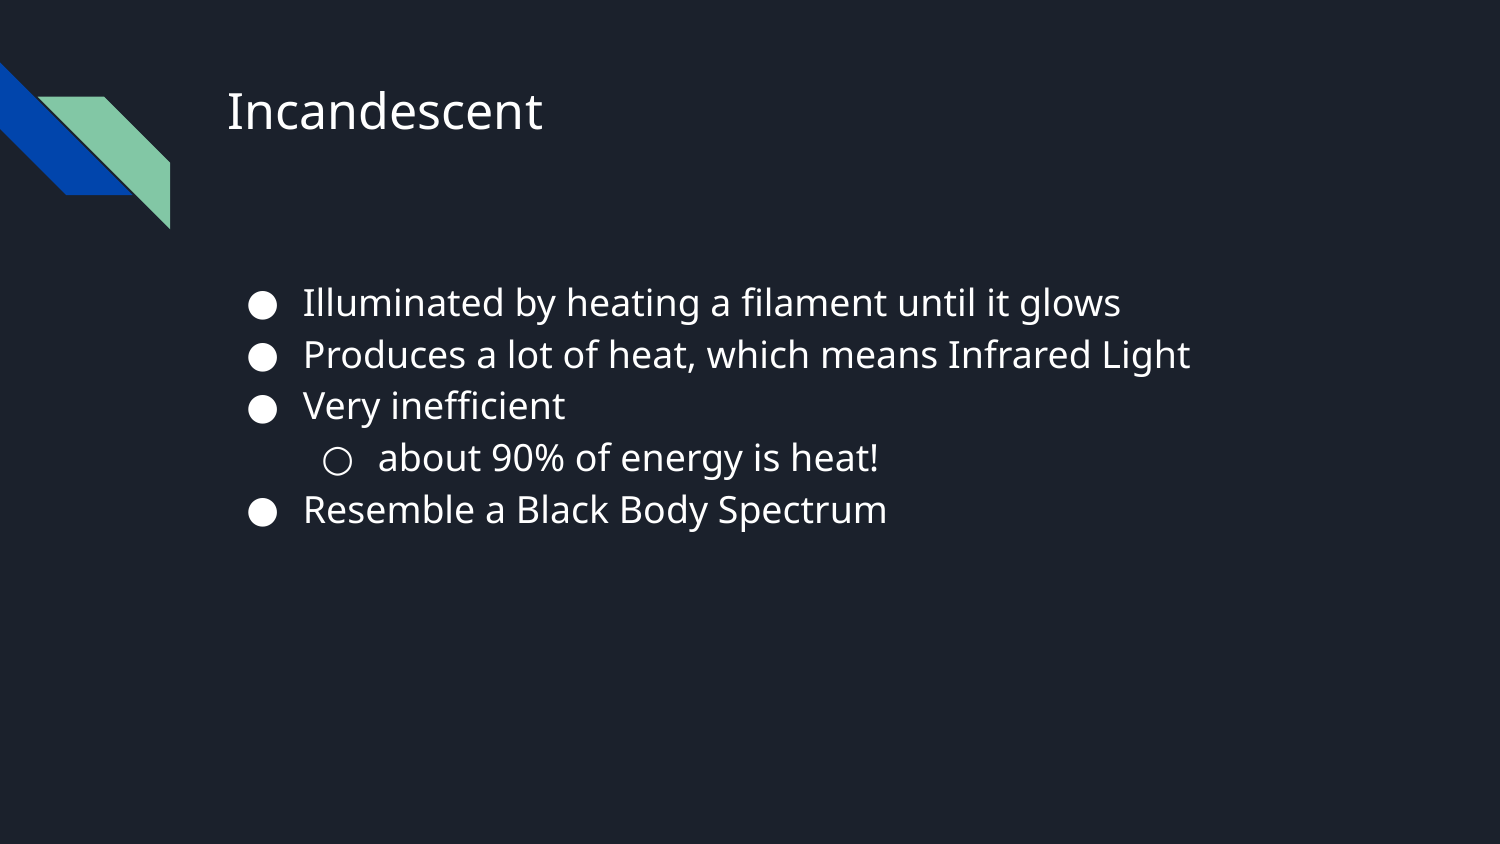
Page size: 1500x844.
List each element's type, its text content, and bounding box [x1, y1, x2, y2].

list Illuminated by heating a filament until it glows Produces a lot of heat, which means Infrared Light Very inefficient about 90% of energy is heat! Resemble a Black Body Spectrum [212, 257, 1368, 735]
title Incandescent [212, 64, 1368, 215]
